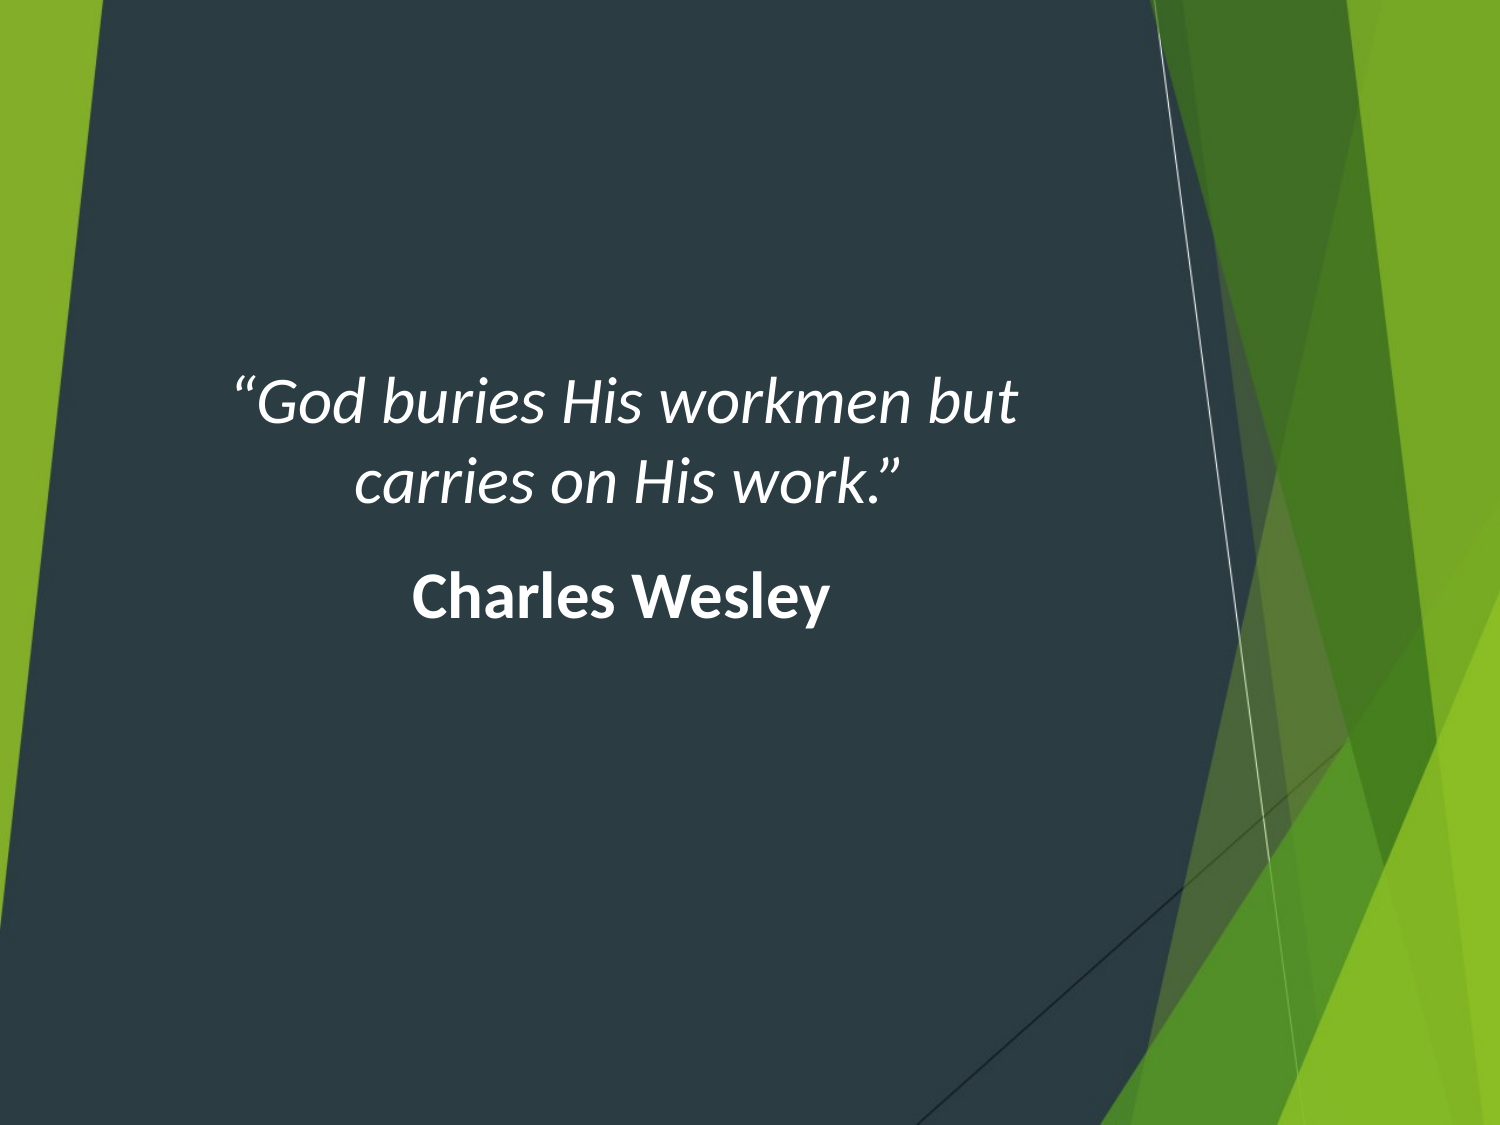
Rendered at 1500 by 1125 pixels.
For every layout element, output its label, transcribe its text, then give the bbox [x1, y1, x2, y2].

picture [0, 0, 1500, 1125]
text_box “God buries His workmen but carries on His work.” Charles Wesley [0, 349, 1300, 640]
